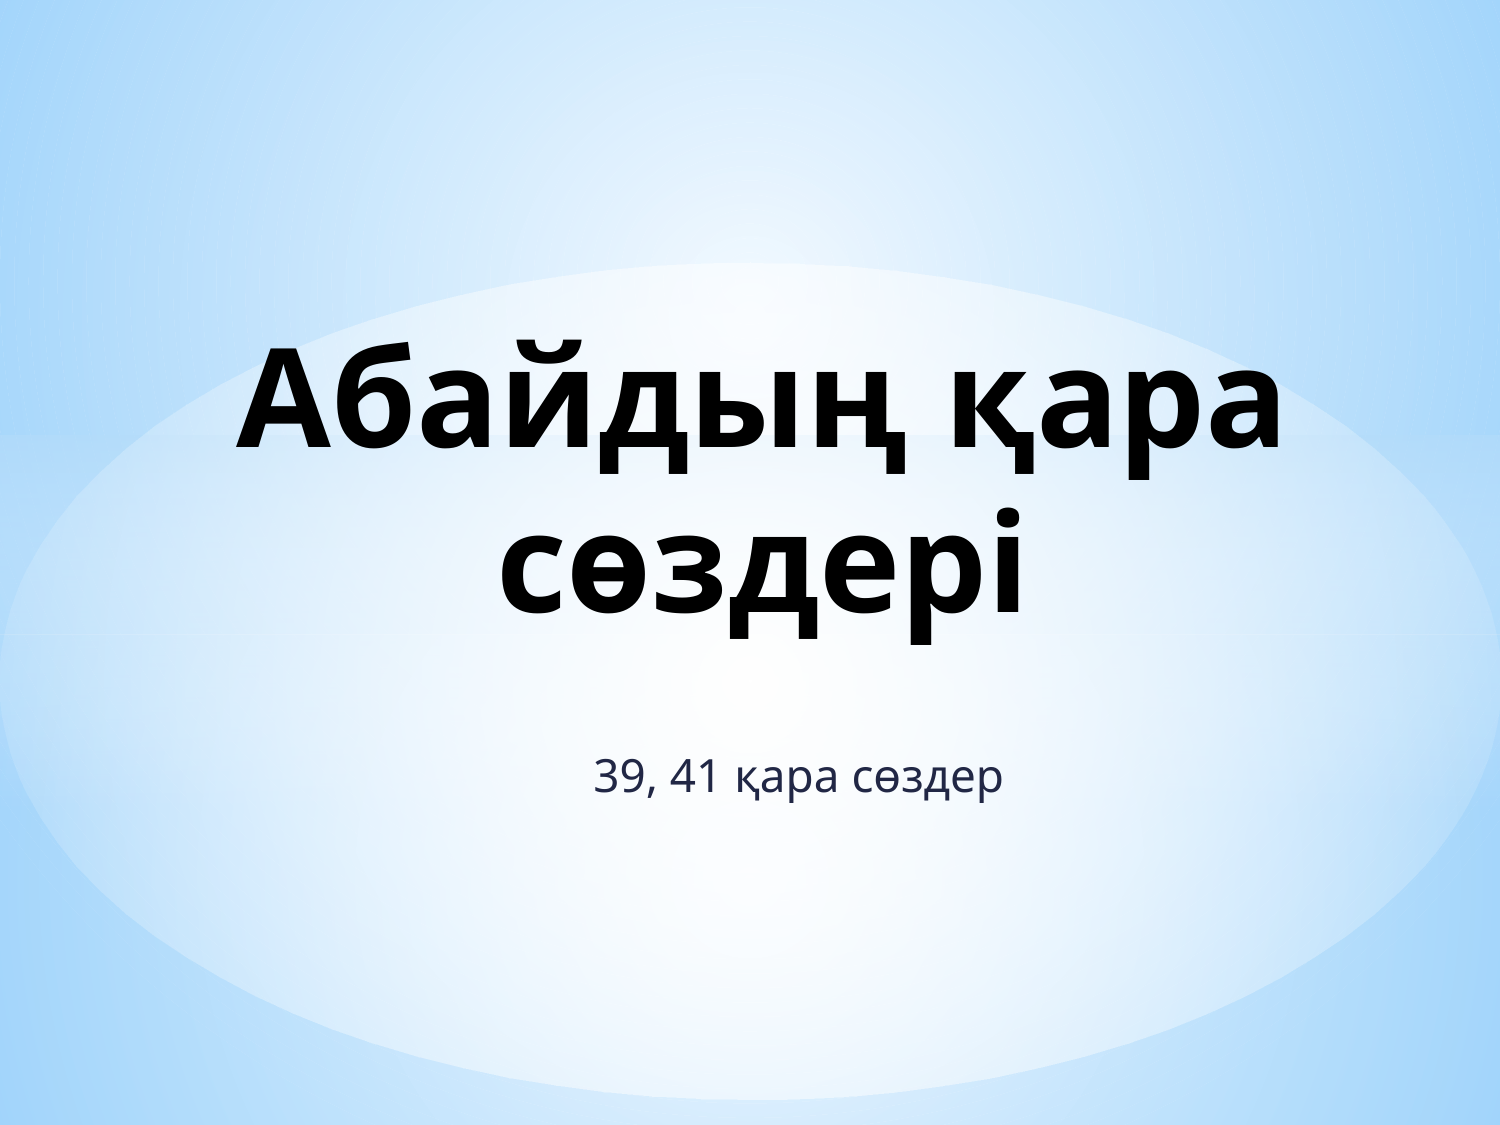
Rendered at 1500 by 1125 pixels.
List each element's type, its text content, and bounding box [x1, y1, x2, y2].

title Абайдың қара сөздері [159, 302, 1337, 597]
subtitle 39, 41 қара сөздер [336, 739, 1262, 885]
